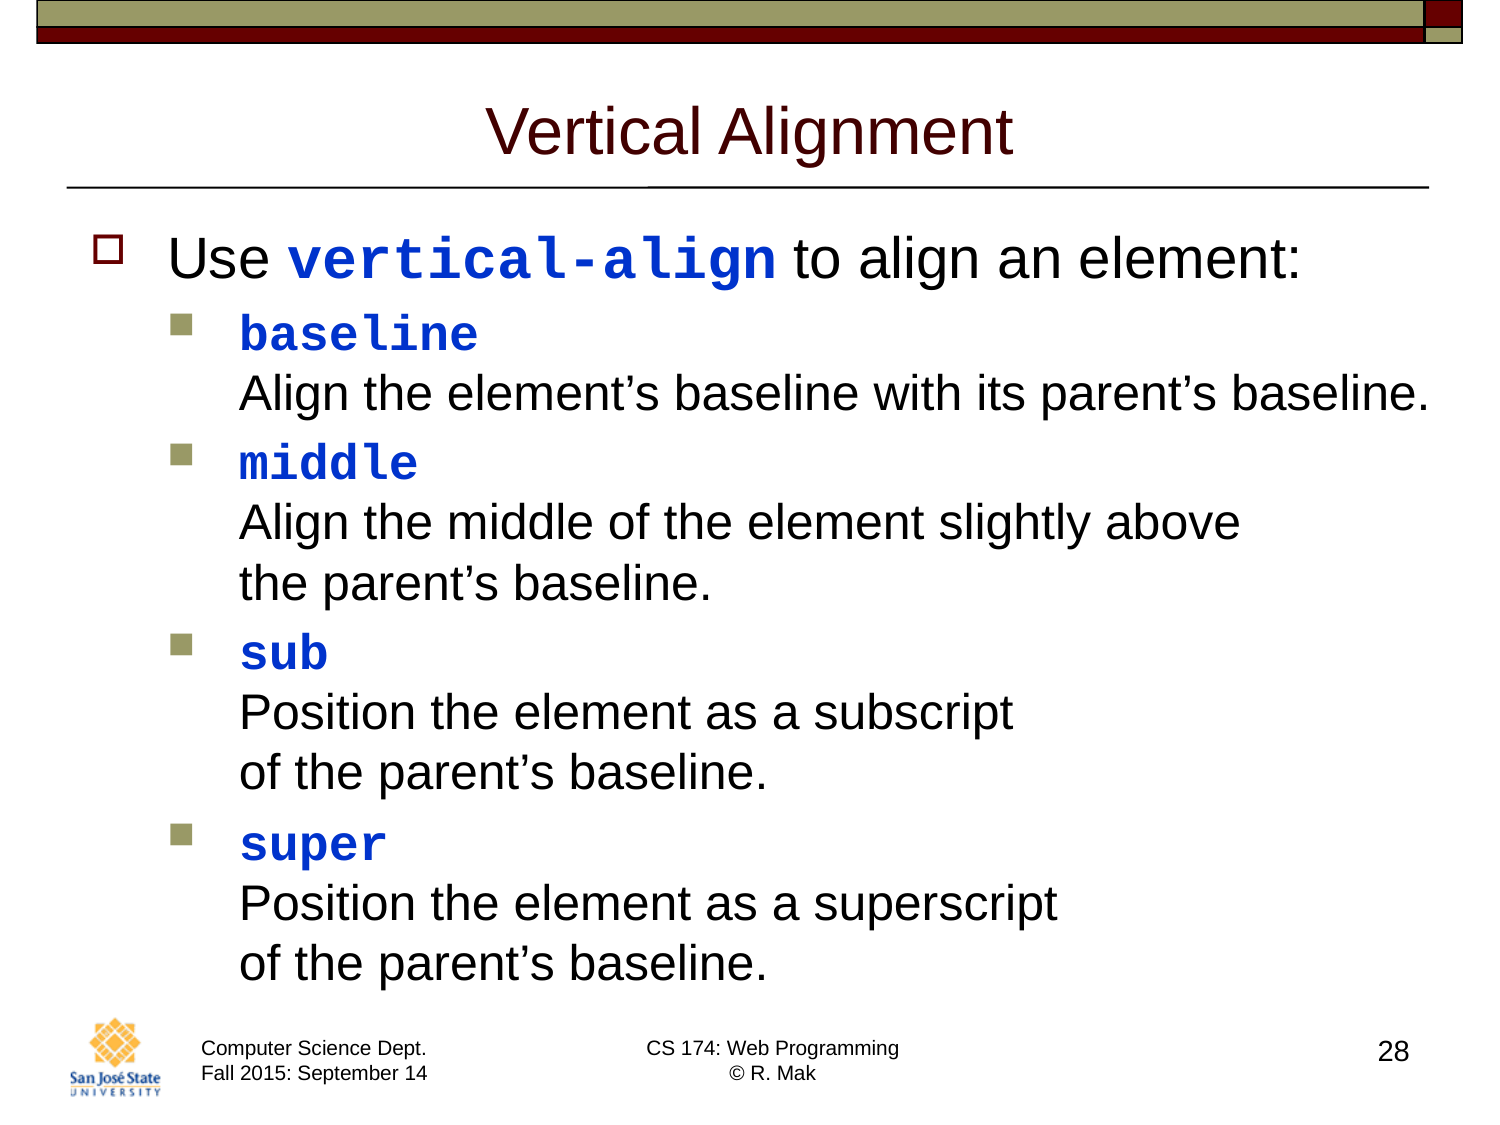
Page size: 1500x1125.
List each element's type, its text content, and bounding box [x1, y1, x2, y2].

list Use vertical-align to align an element: baseline Align the element’s baseline with its parent’s baseline. middle Align the middle of the element slightly above the parent’s baseline. sub Position the element as a subscript of the parent’s baseline. super Position the element as a superscript of the parent’s baseline. [75, 212, 1455, 1006]
slide_number 28 [1112, 1025, 1425, 1100]
picture [60, 1012, 166, 1112]
title Vertical Alignment [75, 67, 1425, 175]
